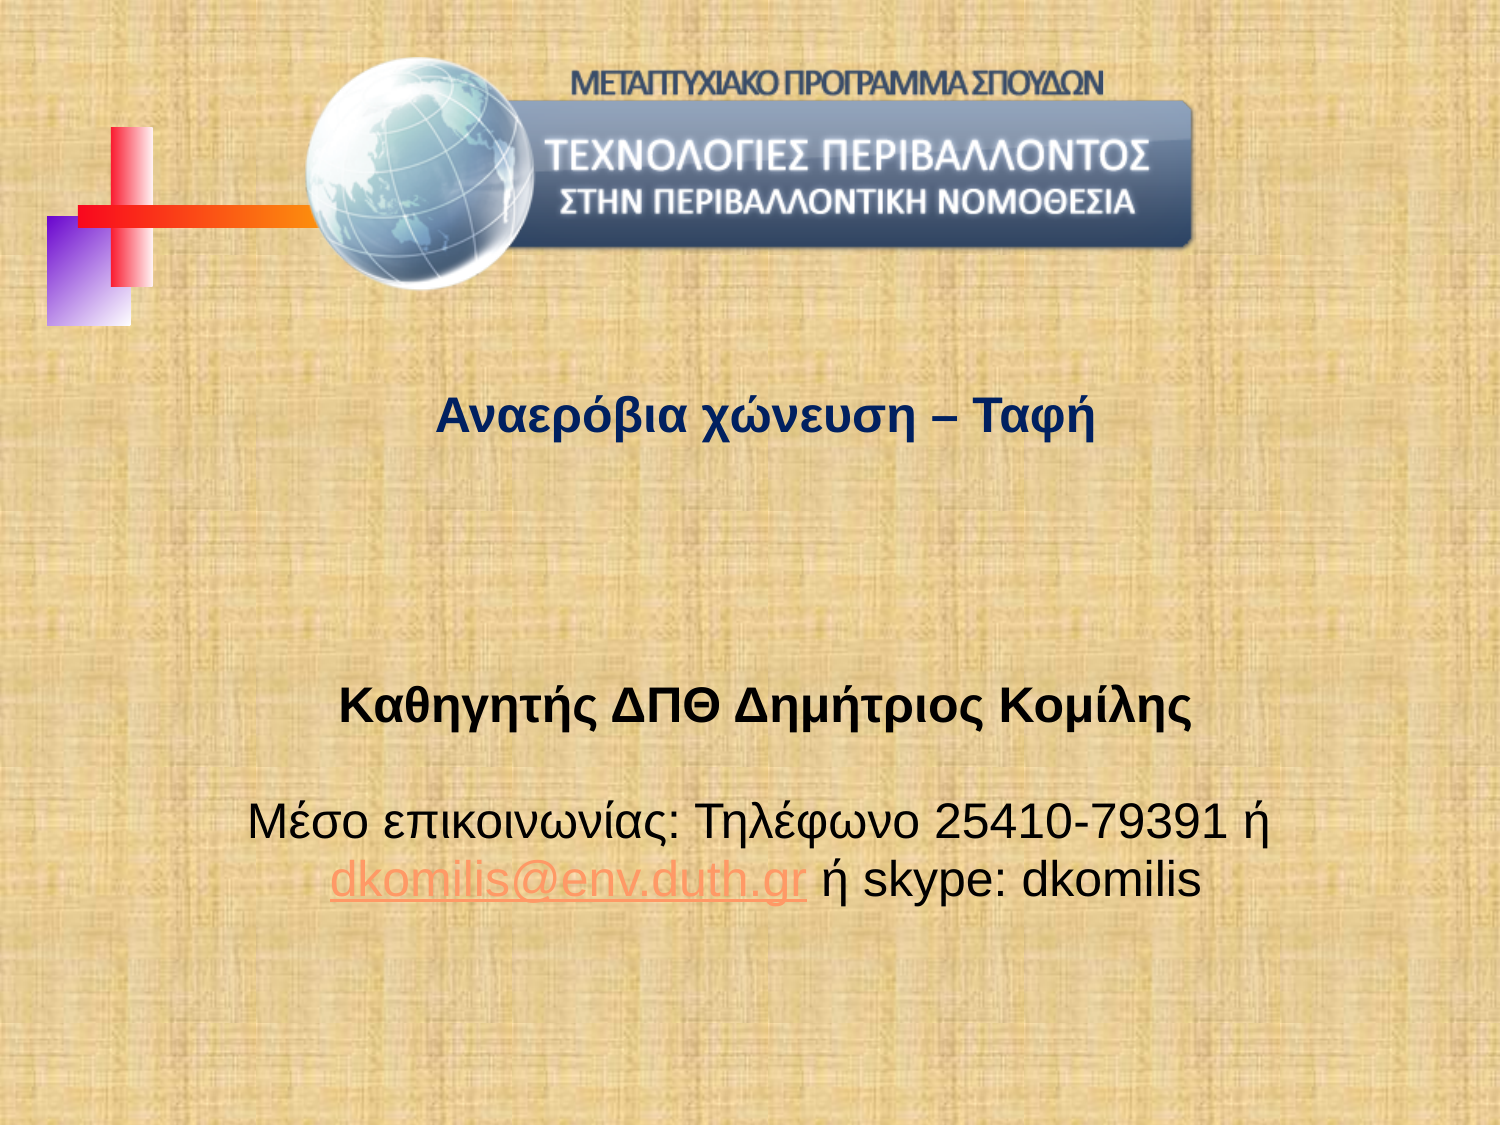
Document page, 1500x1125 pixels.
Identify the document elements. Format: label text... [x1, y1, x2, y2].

subtitle Αναερόβια χώνευση – Ταφή Καθηγητής ΔΠΘ Δημήτριος Κομίλης Μέσο επικοινωνίας: Τηλέφωνο 25410-79391 ή dkomilis@env.duth.gr ή skype: dkomilis [15, 386, 1500, 667]
picture [0, 0, 1500, 1125]
